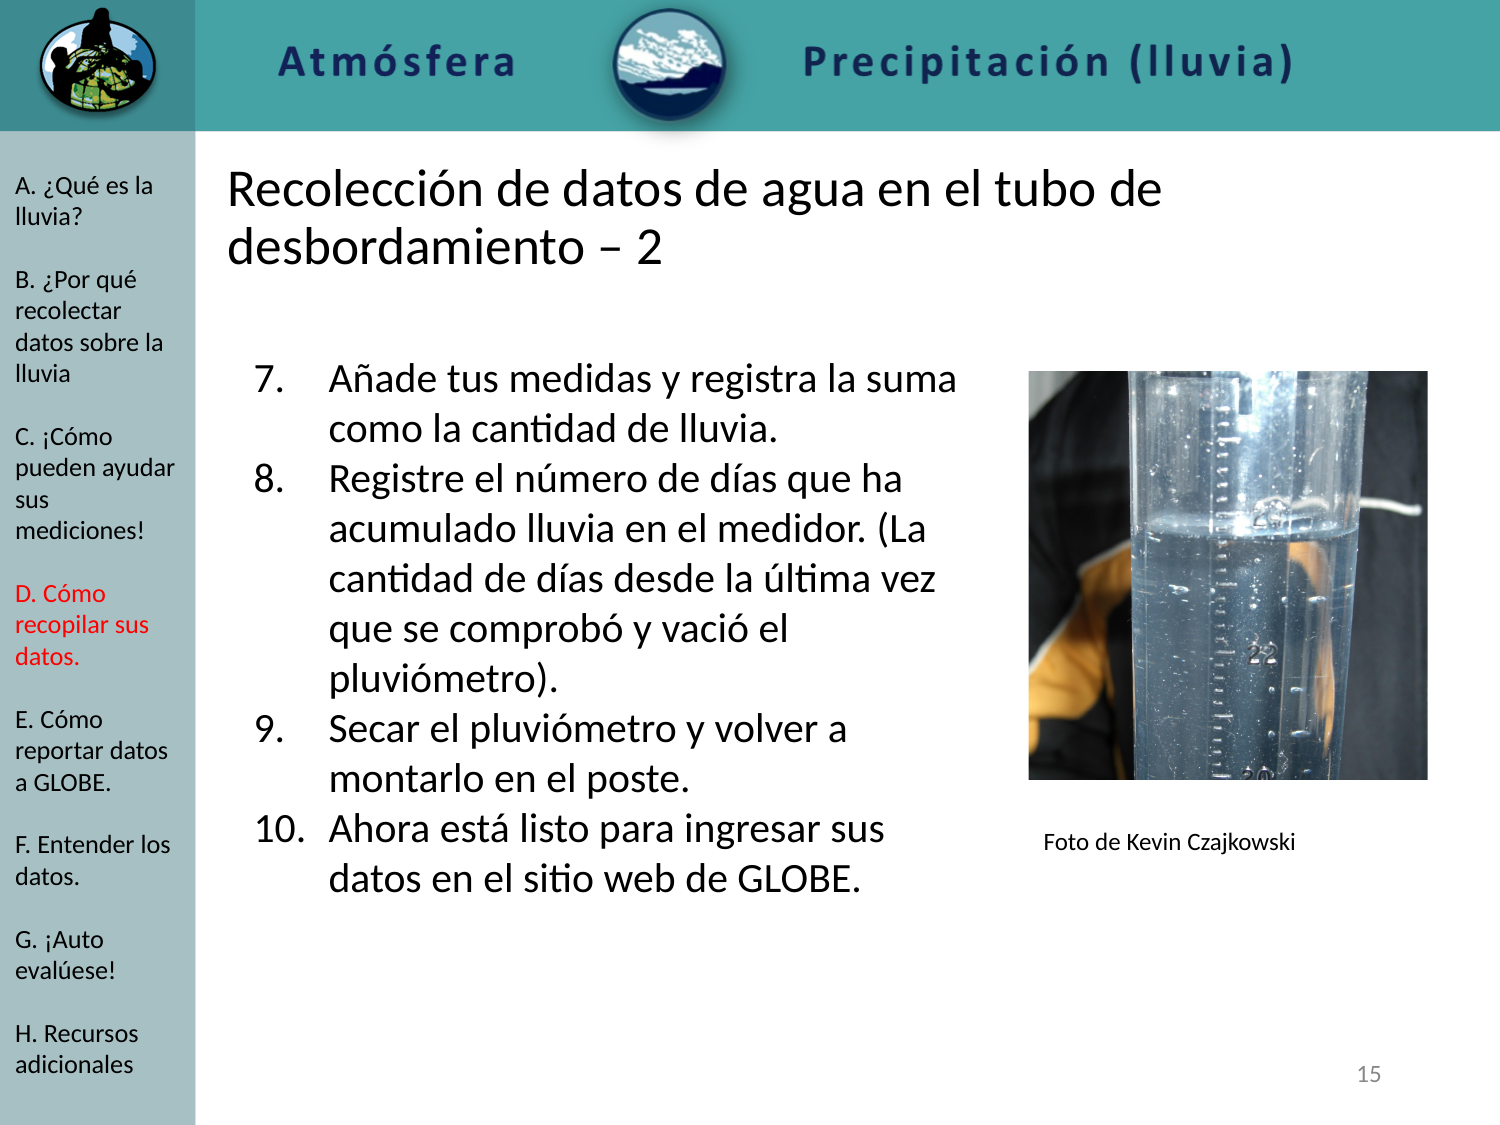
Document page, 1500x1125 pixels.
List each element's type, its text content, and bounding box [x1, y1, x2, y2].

title Recolección de datos de agua en el tubo de desbordamiento – 2 [212, 152, 1404, 284]
text_box Añade tus medidas y registra la suma como la cantidad de lluvia. Registre el número de días que ha acumulado lluvia en el medidor. (La cantidad de días desde la última vez que se comprobó y vació el pluviómetro). Secar el pluviómetro y volver a montarlo en el poste. Ahora está listo para ingresar sus datos en el sitio web de GLOBE. [238, 343, 998, 909]
text_box A. ¿Qué es la lluvia? B. ¿Por qué recolectar datos sobre la lluvia C. ¡Cómo pueden ayudar sus mediciones! D. Cómo recopilar sus datos. E. Cómo reportar datos a GLOBE. F. Entender los datos. G. ¡Auto evalúese! H. Recursos adicionales [0, 160, 195, 1090]
text_box Foto de Kevin Czajkowski [1028, 818, 1482, 864]
picture [0, 0, 1500, 1125]
slide_number ‹#› [1059, 1042, 1397, 1103]
